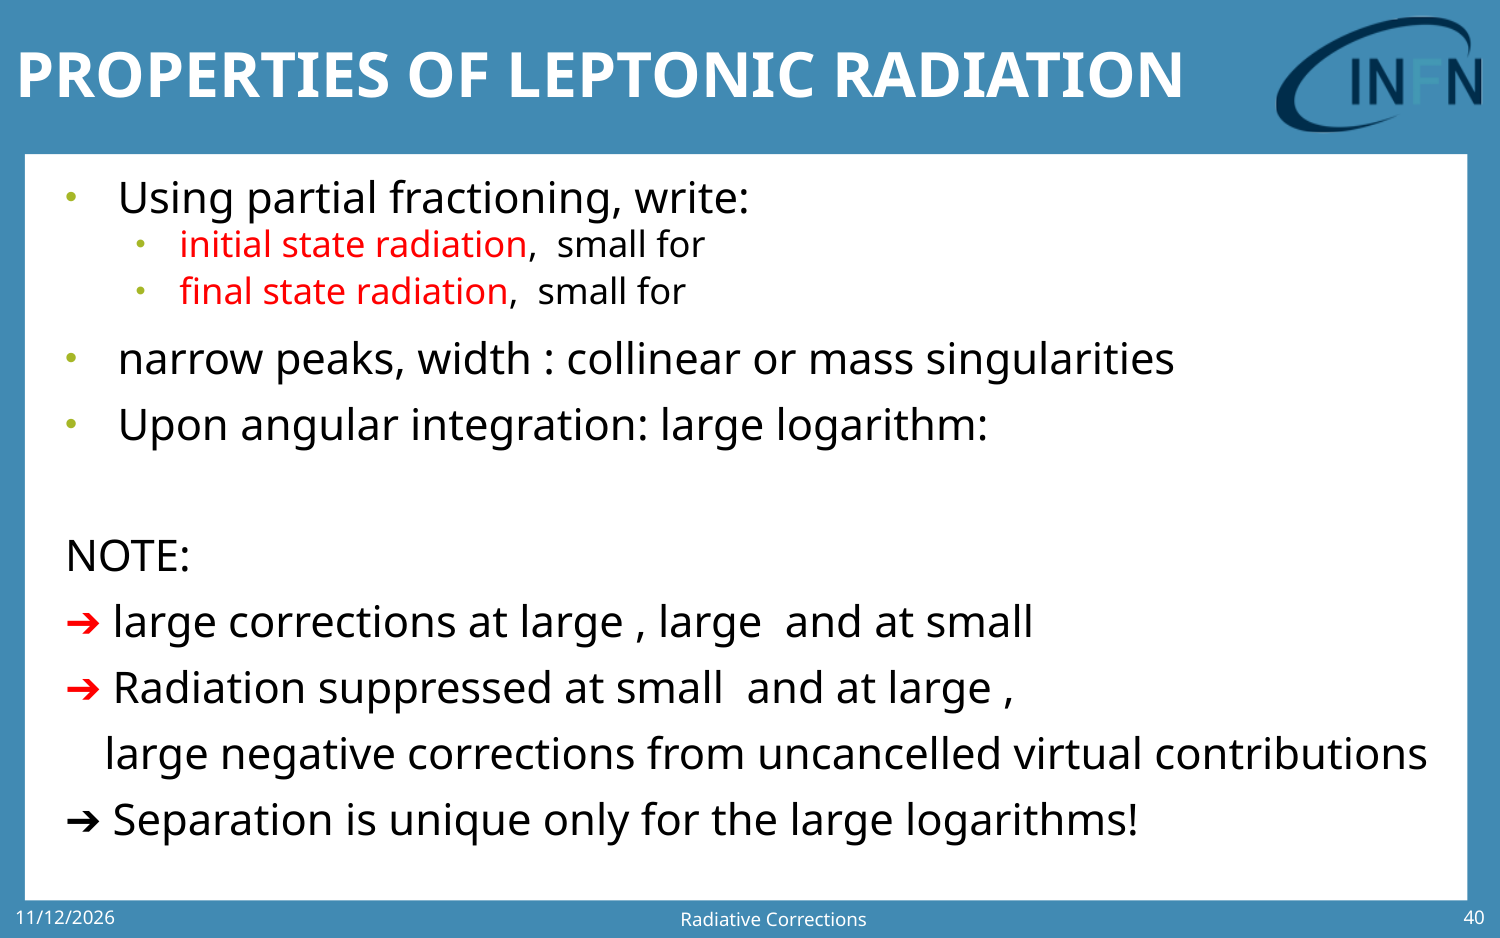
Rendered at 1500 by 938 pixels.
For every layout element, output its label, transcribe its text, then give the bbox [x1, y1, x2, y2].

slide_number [0, 900, 287, 938]
title PROPERTIES OF LEPTONIC RADIATION [0, 0, 1500, 155]
footer Radiative Corrections [485, 900, 1067, 938]
slide_number 40 [1290, 900, 1500, 938]
